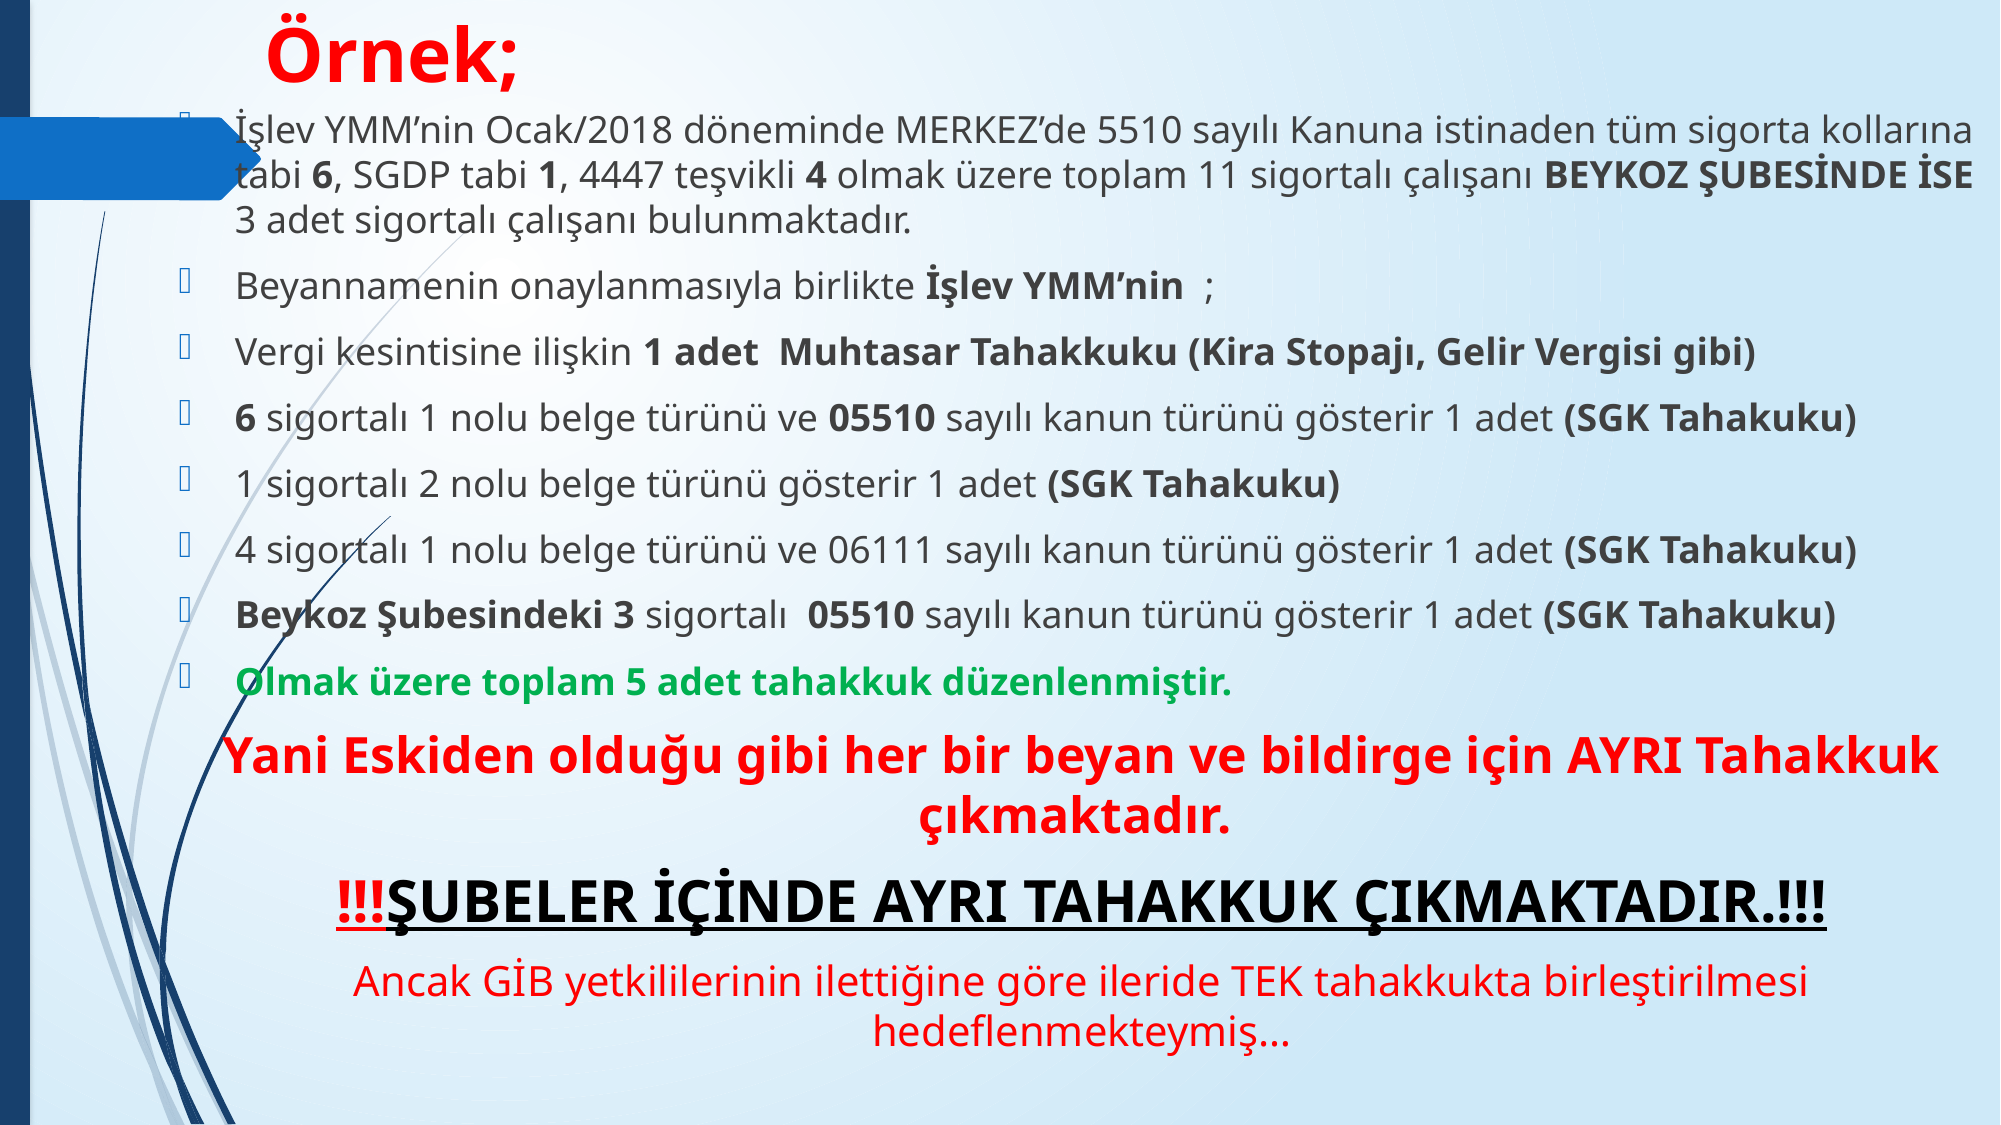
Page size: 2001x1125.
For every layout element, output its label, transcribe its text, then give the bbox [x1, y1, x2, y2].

title Örnek; [249, 0, 1014, 98]
list İşlev YMM’nin Ocak/2018 döneminde MERKEZ’de 5510 sayılı Kanuna istinaden tüm sigorta kollarına tabi 6, SGDP tabi 1, 4447 teşvikli 4 olmak üzere toplam 11 sigortalı çalışanı BEYKOZ ŞUBESİNDE İSE 3 adet sigortalı çalışanı bulunmaktadır. Beyannamenin onaylanmasıyla birlikte İşlev YMM’nin ; Vergi kesintisine ilişkin 1 adet Muhtasar Tahakkuku (Kira Stopajı, Gelir Vergisi gibi) 6 sigortalı 1 nolu belge türünü ve 05510 sayılı kanun türünü gösterir 1 adet (SGK Tahakuku) 1 sigortalı 2 nolu belge türünü gösterir 1 adet (SGK Tahakuku) 4 sigortalı 1 nolu belge türünü ve 06111 sayılı kanun türünü gösterir 1 adet (SGK Tahakuku) Beykoz Şubesindeki 3 sigortalı 05510 sayılı kanun türünü gösterir 1 adet (SGK Tahakuku) Olmak üzere toplam 5 adet tahakkuk düzenlenmiştir. Yani Eskiden olduğu gibi her bir beyan ve bildirge için AYRI Tahakkuk çıkmaktadır. !!!ŞUBELER İÇİNDE AYRI TAHAKKUK ÇIKMAKTADIR.!!! Ancak GİB yetkililerinin ilettiğine göre ileride TEK tahakkukta birleştirilmesi hedeflenmekteymiş… [163, 98, 2000, 1125]
